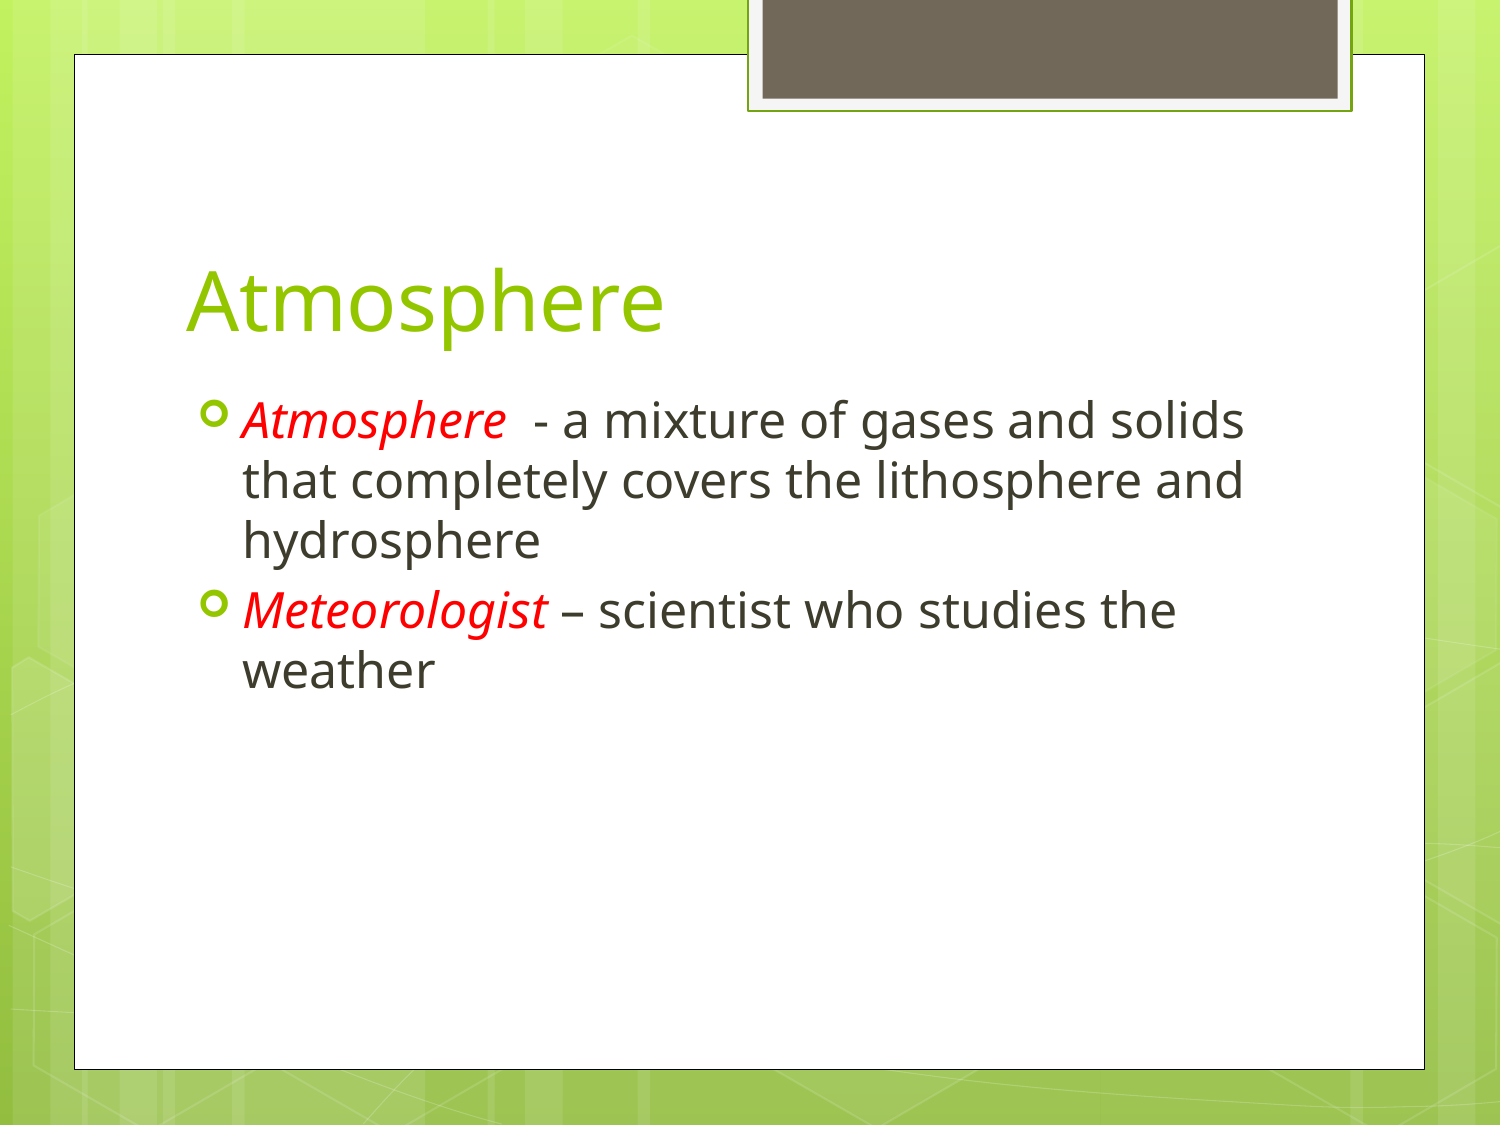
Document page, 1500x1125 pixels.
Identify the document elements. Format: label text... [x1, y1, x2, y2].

list Atmosphere - a mixture of gases and solids that completely covers the lithosphere and hydrosphere Meteorologist – scientist who studies the weather [171, 381, 1283, 957]
title Atmosphere [171, 168, 1324, 357]
